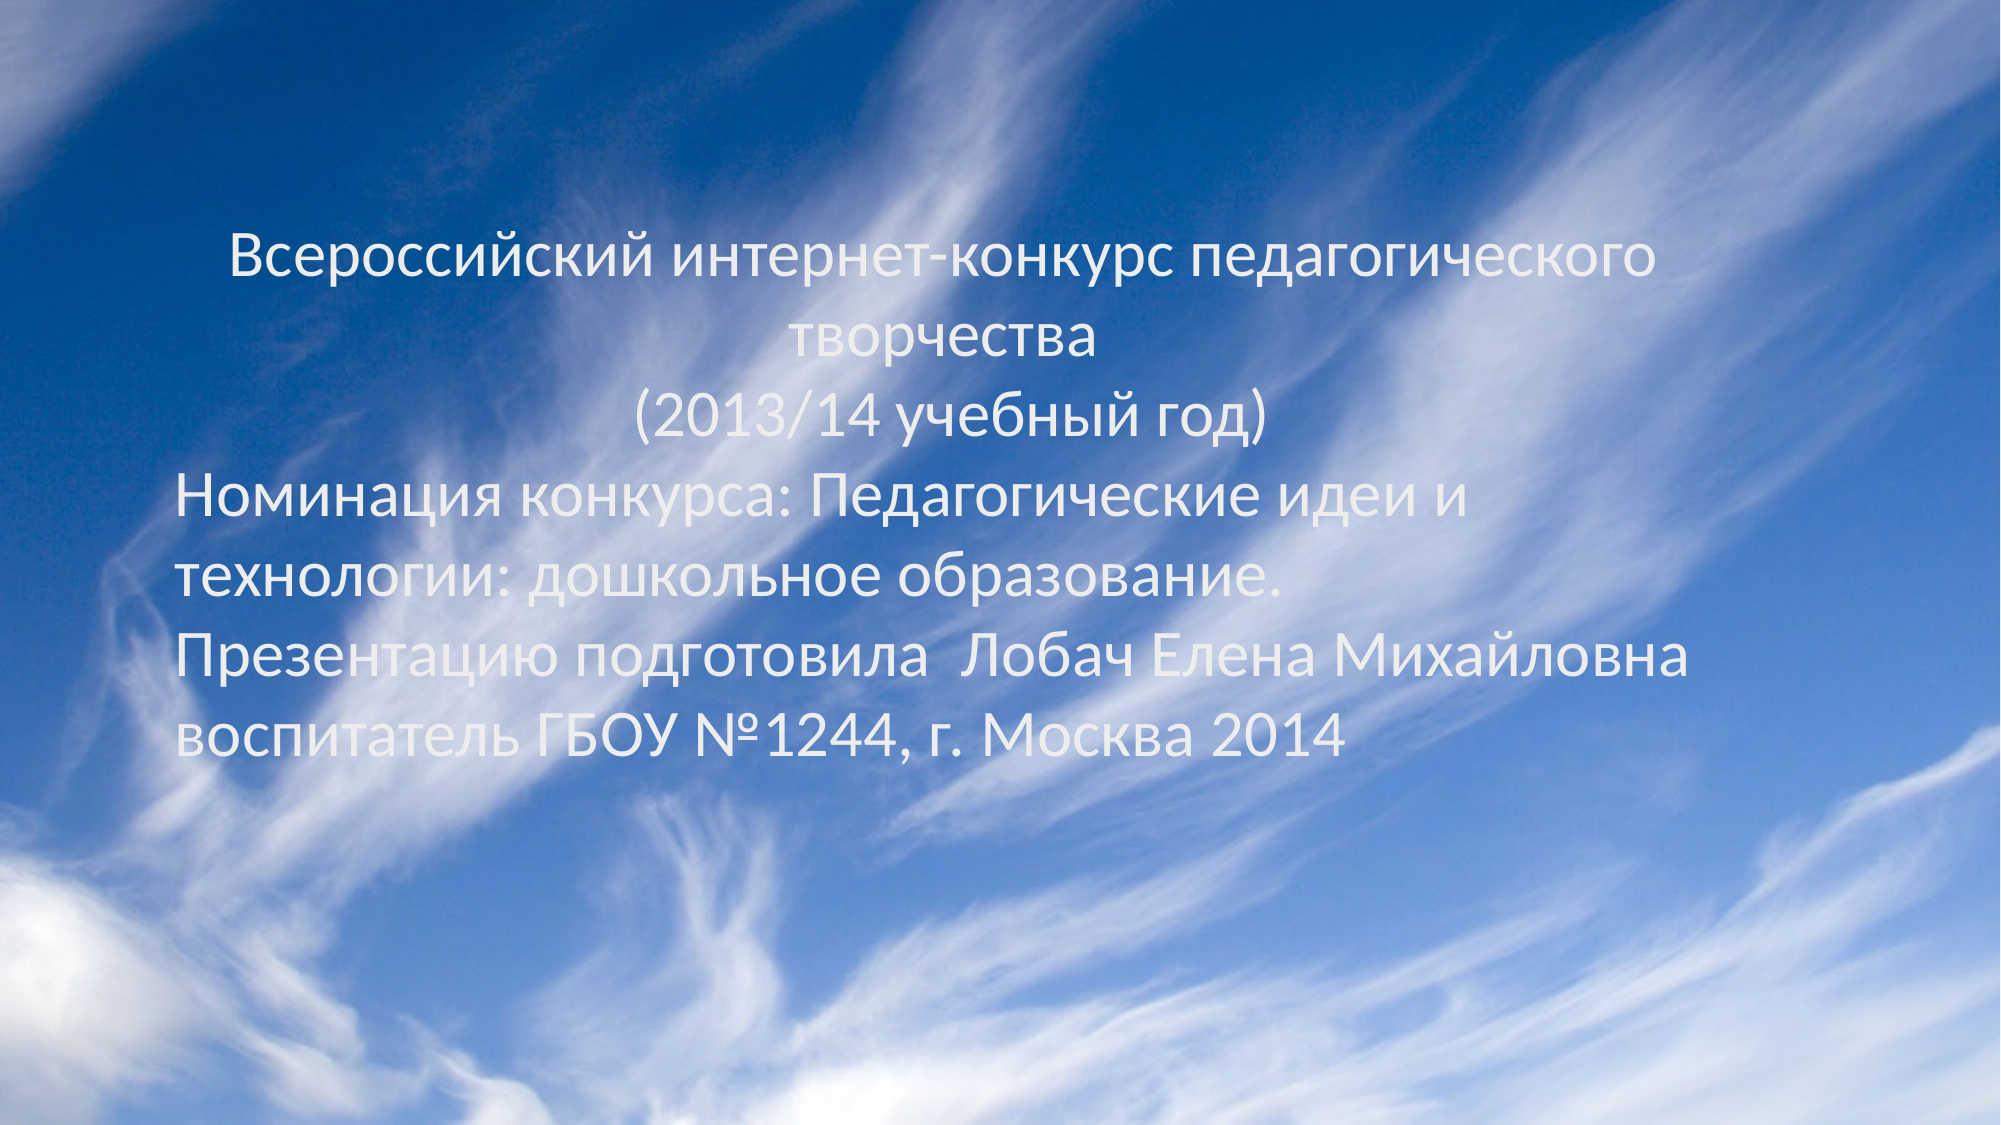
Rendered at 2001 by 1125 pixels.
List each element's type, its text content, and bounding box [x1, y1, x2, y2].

text_box Всероссийский интернет-конкурс педагогического творчества (2013/14 учебный год) Номинация конкурса: Педагогические идеи и технологии: дошкольное образование. Презентацию подготовила Лобач Елена Михайловна воспитатель ГБОУ №1244, г. Москва 2014 [160, 202, 1728, 937]
picture [0, 0, 2001, 1125]
